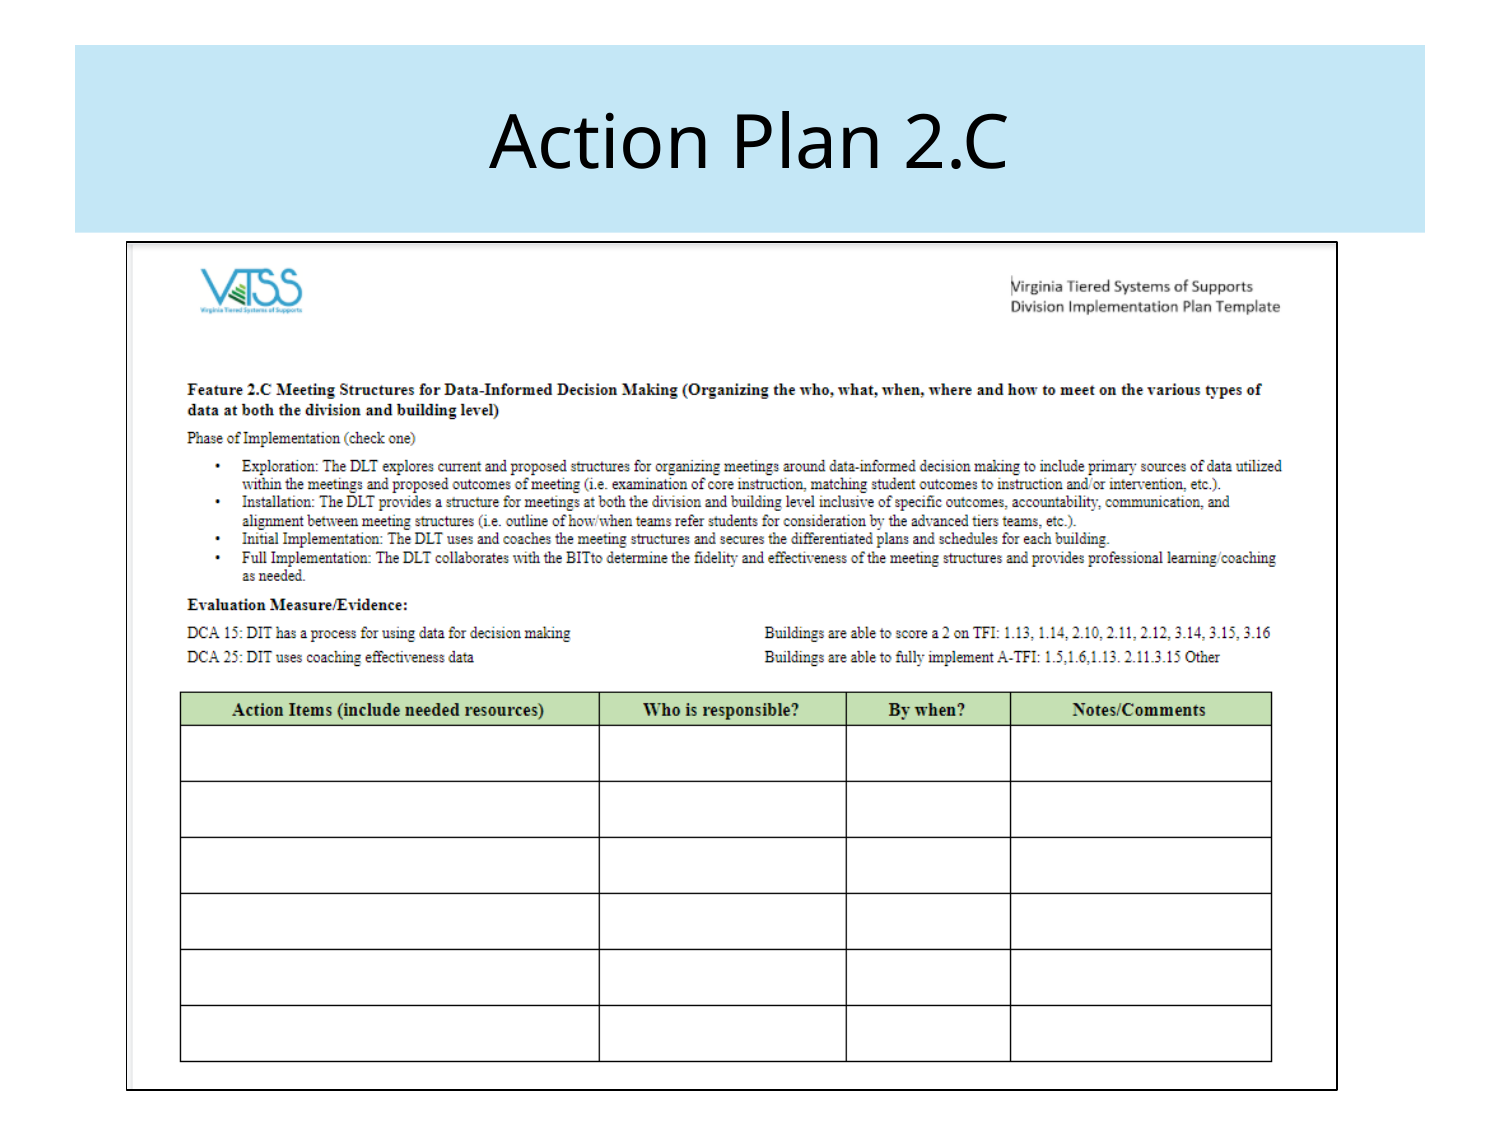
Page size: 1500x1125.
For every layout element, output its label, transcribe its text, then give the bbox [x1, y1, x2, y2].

title Action Plan 2.C [75, 45, 1425, 233]
picture [126, 242, 1337, 1090]
